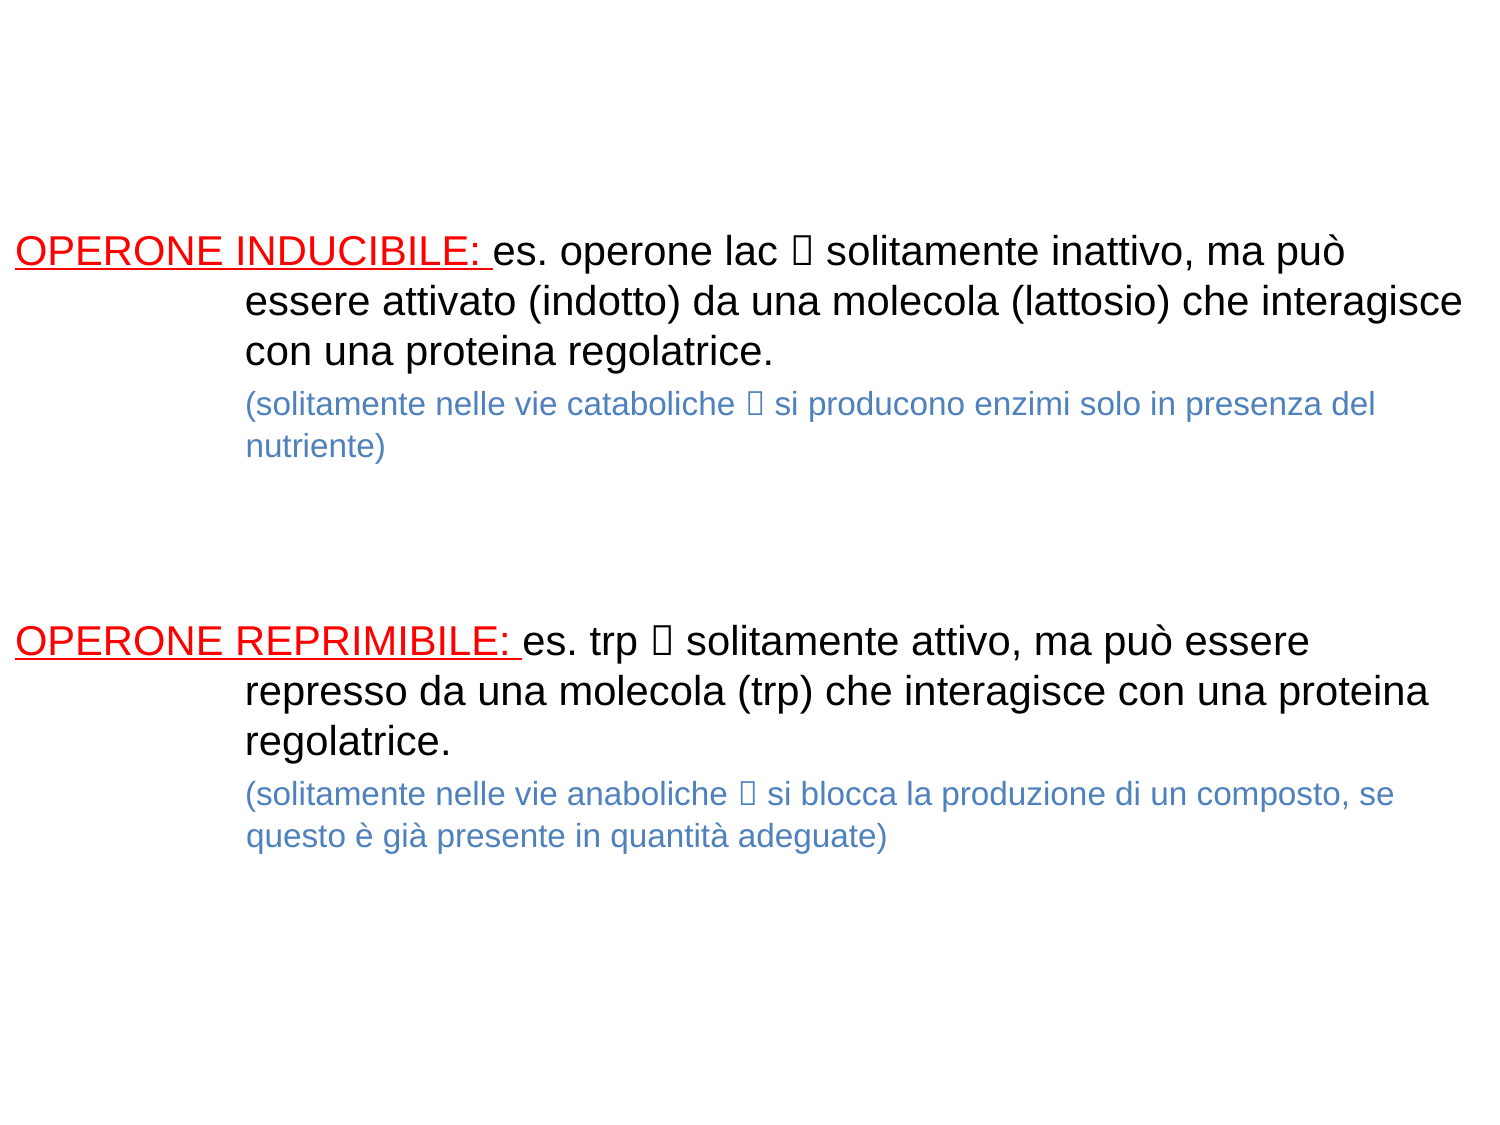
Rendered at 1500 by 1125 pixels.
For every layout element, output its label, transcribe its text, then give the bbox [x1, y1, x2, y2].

title OPERONE INDUCIBILE: es. operone lac  solitamente inattivo, ma può essere attivato (indotto) da una molecola (lattosio) che interagisce con una proteina regolatrice. (solitamente nelle vie cataboliche  si producono enzimi solo in presenza del nutriente) OPERONE REPRIMIBILE: es. trp  solitamente attivo, ma può essere represso da una molecola (trp) che interagisce con una proteina regolatrice. (solitamente nelle vie anaboliche  si blocca la produzione di un composto, se questo è già presente in quantità adeguate) [0, 78, 1500, 1000]
